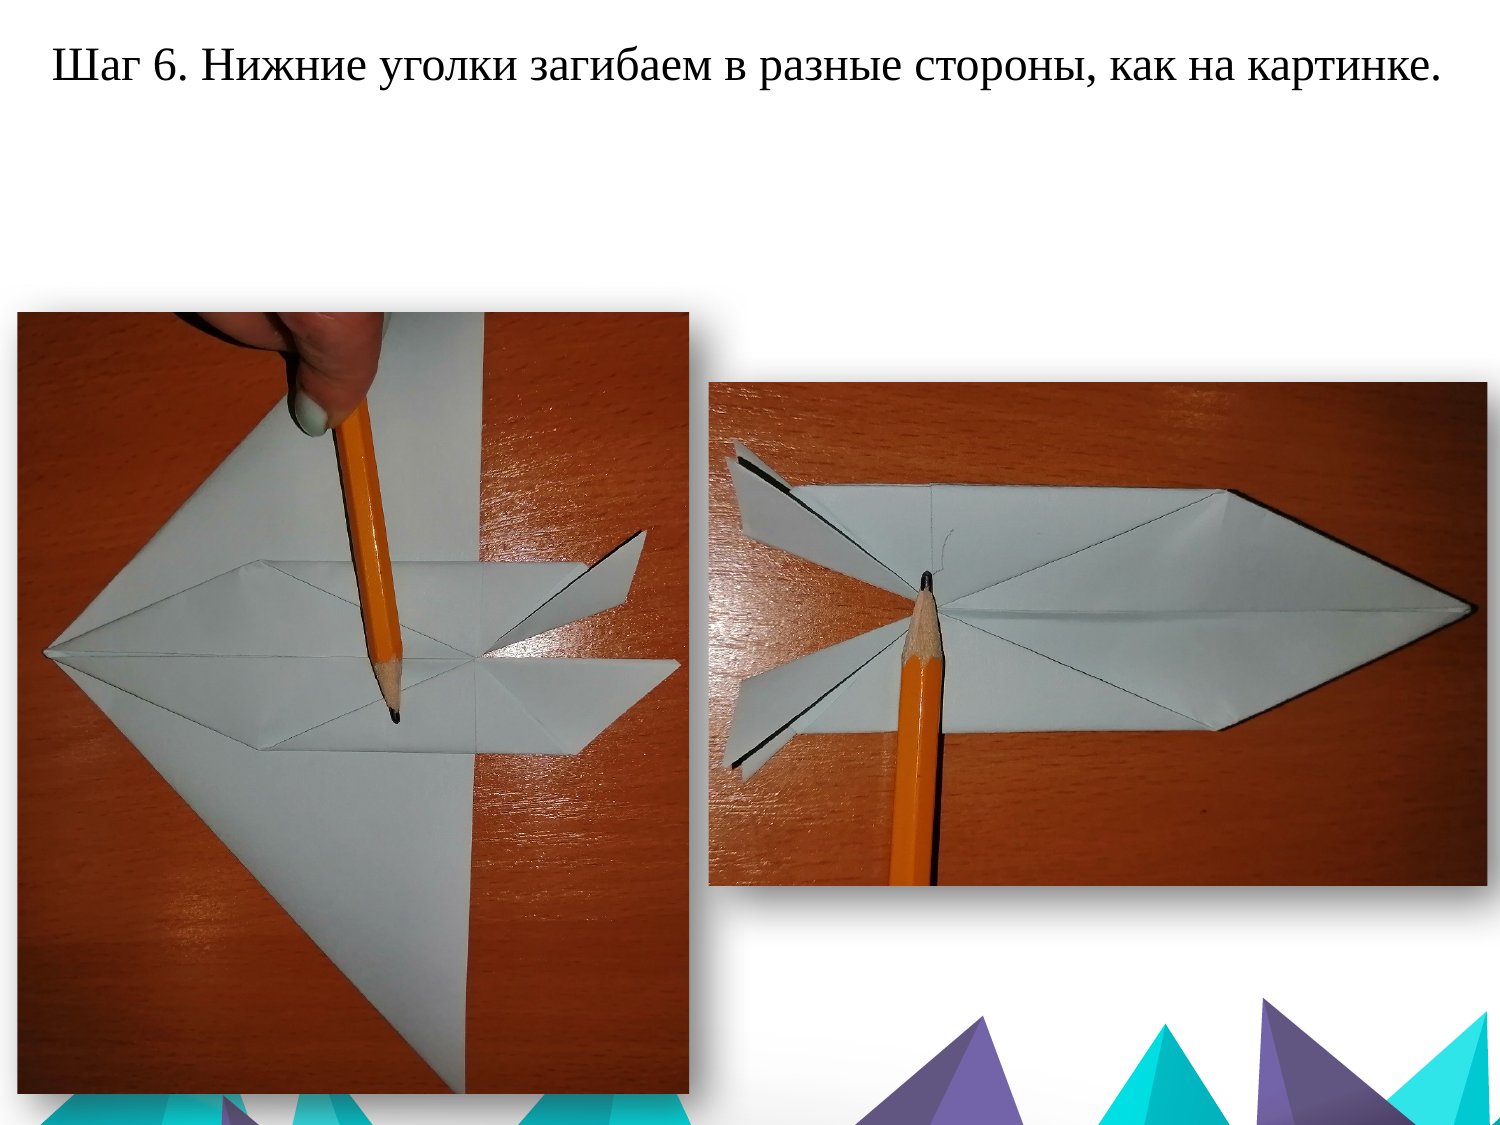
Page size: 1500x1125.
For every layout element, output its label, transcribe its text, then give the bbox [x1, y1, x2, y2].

picture [0, 0, 1500, 1125]
list Шаг 6. Нижние уголки загибаем в разные стороны, как на картинке. [36, 31, 1472, 150]
